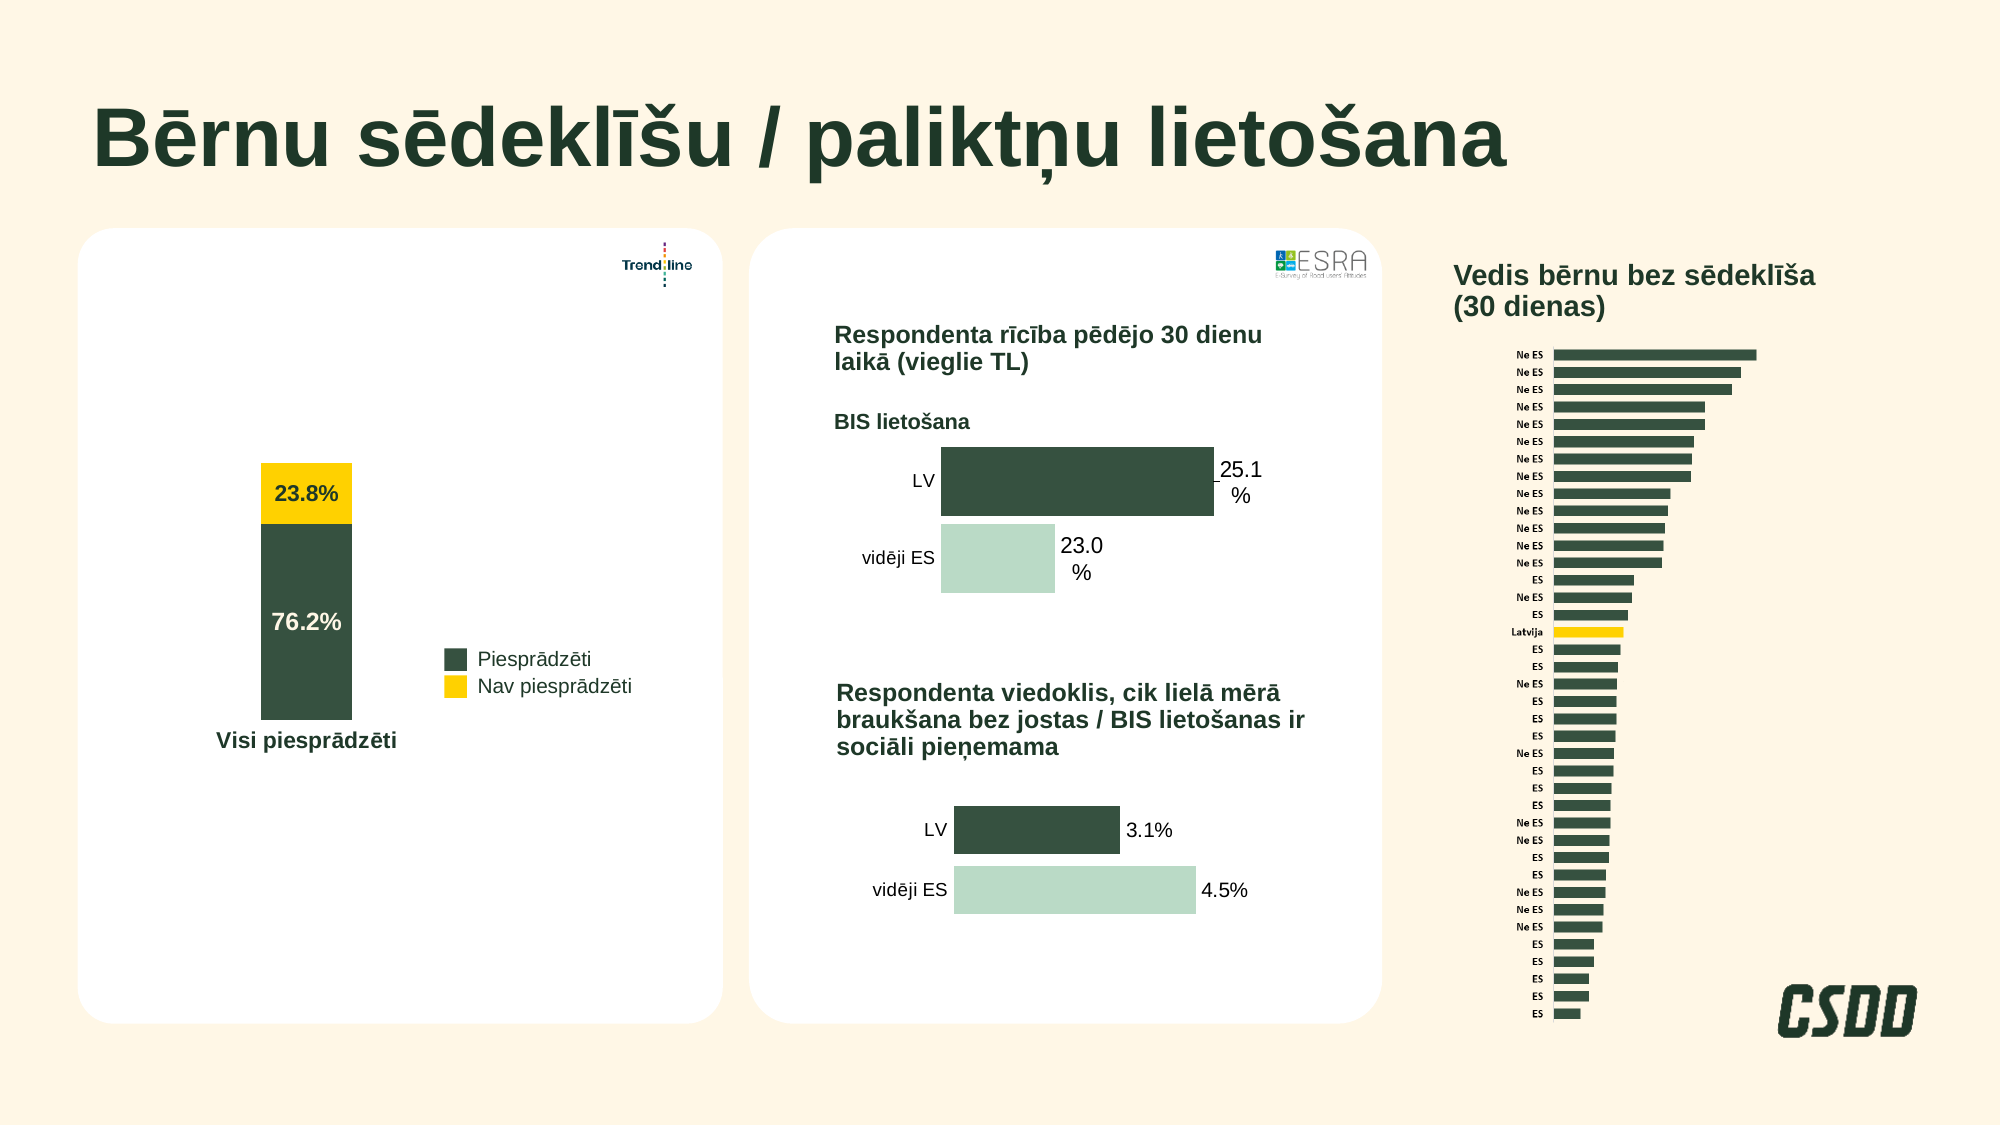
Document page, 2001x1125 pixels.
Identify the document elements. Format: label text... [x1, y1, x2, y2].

text_box Vedis bērnu bez sēdeklīša (30 dienas) [1438, 248, 2000, 331]
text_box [819, 360, 1263, 601]
text_box [76, 227, 724, 1025]
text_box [518, 641, 649, 706]
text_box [1504, 333, 1789, 1037]
chart [95, 456, 518, 1059]
picture [1269, 244, 1372, 283]
picture [618, 238, 695, 290]
text_box Respondenta rīcība pēdējo 30 dienu laikā (vieglie TL) [819, 301, 1290, 384]
text_box [747, 227, 1384, 1025]
picture [1747, 955, 1948, 1067]
text_box Respondenta viedoklis, cik lielā mērā braukšana bez jostas / BIS lietošanas ir sociāli pieņemama [821, 648, 1343, 769]
title Bērnu sēdeklīšu / paliktņu lietošana [77, 33, 1868, 191]
chart [850, 776, 1275, 944]
